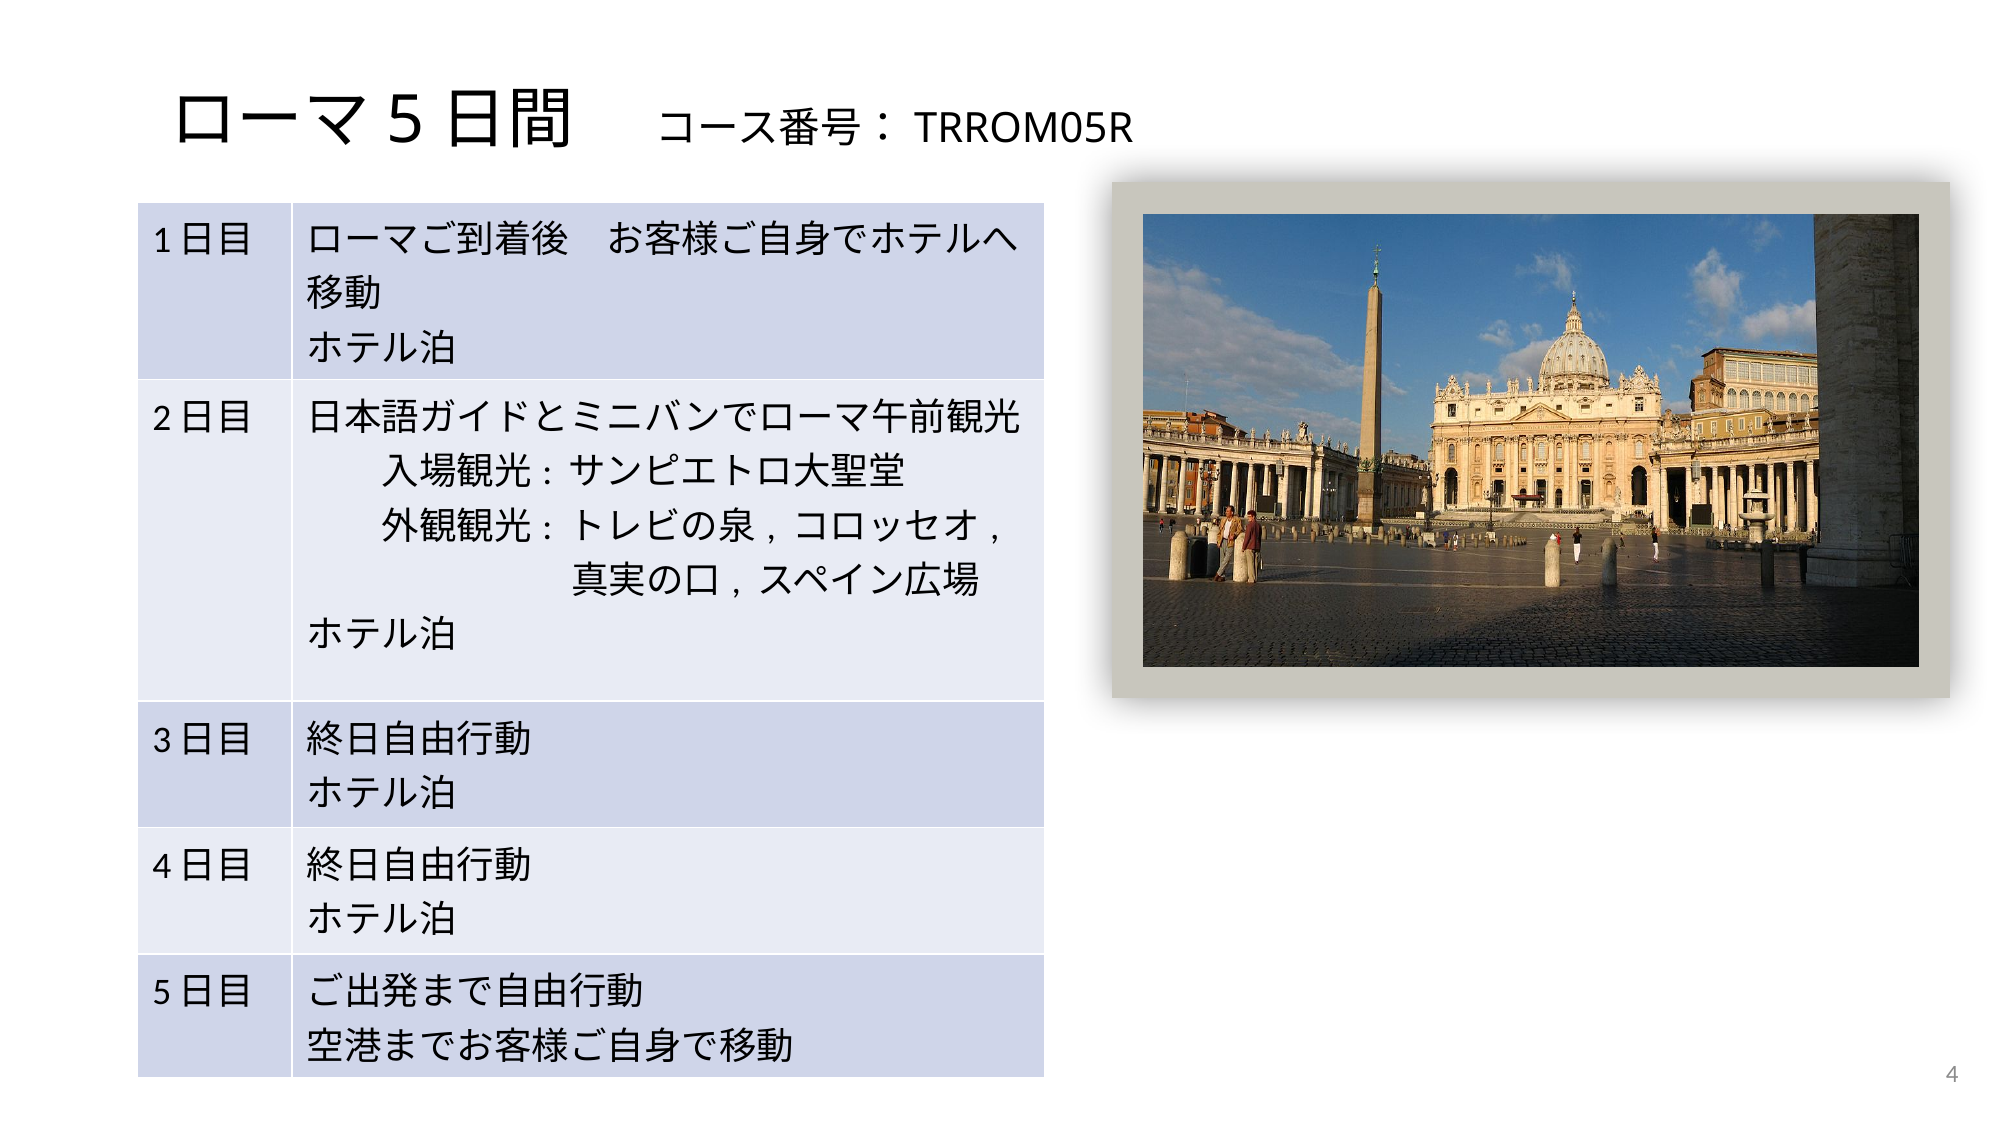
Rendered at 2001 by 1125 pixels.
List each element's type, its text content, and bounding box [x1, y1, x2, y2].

table_header 1日目 [138, 203, 291, 379]
table_cell 4日目 [138, 828, 291, 953]
table_cell ご出発まで自由行動 空港までお客様ご自身で移動 [293, 955, 1044, 1077]
title ローマ5日間 コース番号：TRROM05R [155, 78, 1451, 164]
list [1143, 213, 1920, 667]
table_cell 5日目 [138, 955, 291, 1077]
table_cell 日本語ガイドとミニバンでローマ午前観光 入場観光: サンピエトロ大聖堂 外観観光: トレビの泉, コロッセオ, 真実の口, スペイン広場 ホテル泊 [293, 380, 1044, 700]
table_header ローマご到着後 お客様ご自身でホテルへ移動 ホテル泊 [293, 203, 1044, 379]
table_cell 2日目 [138, 380, 291, 700]
table_cell 終日自由行動 ホテル泊 [293, 702, 1044, 827]
table_cell 終日自由行動 ホテル泊 [293, 828, 1044, 953]
table_cell 3日目 [138, 702, 291, 827]
slide_number 3 [1523, 1042, 1974, 1103]
